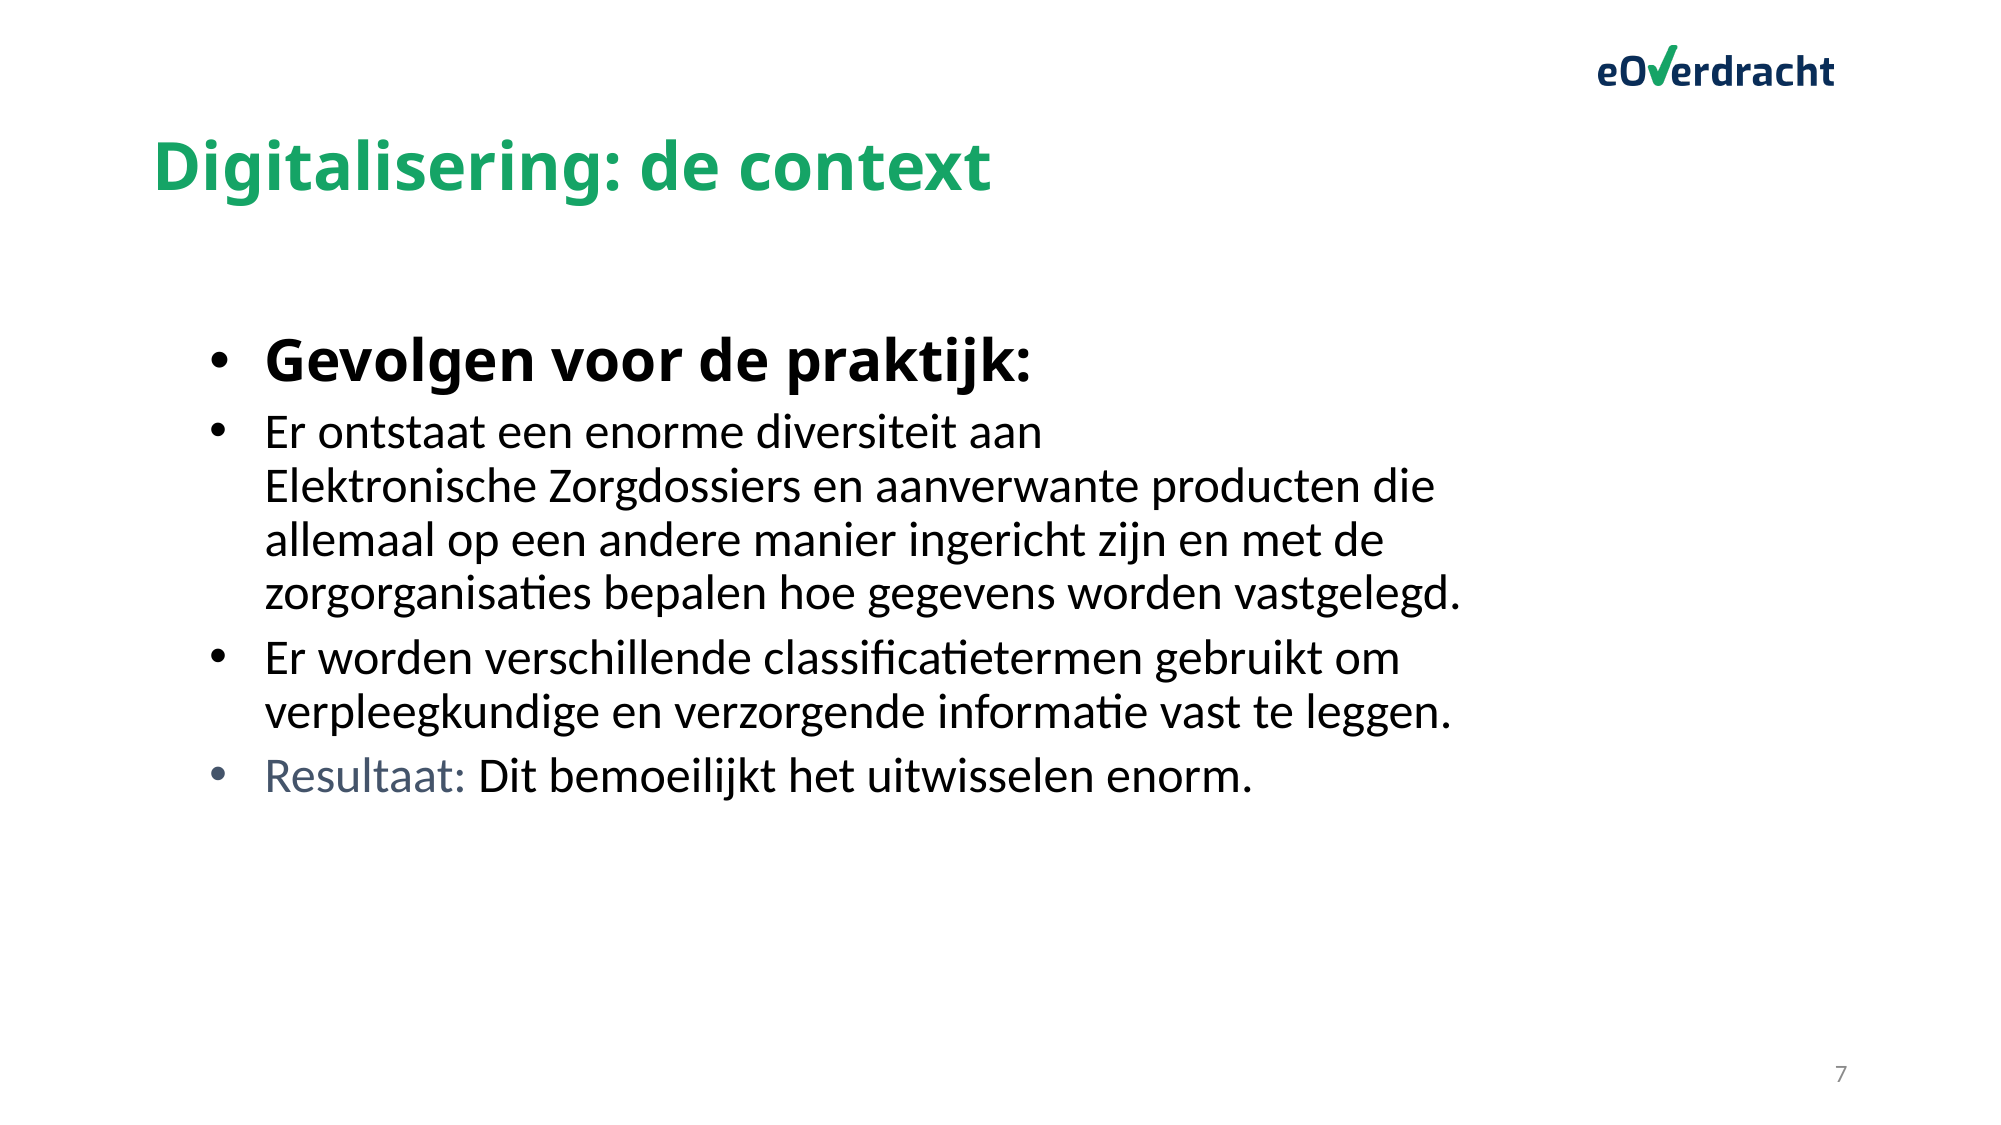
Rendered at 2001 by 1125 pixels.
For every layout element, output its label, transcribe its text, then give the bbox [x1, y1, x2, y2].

slide_number 7 [1412, 1042, 1863, 1103]
list Gevolgen voor de praktijk: Er ontstaat een enorme diversiteit aan Elektronische Zorgdossiers en aanverwante producten die allemaal op een andere manier ingericht zijn en met de zorgorganisaties bepalen hoe gegevens worden vastgelegd. Er worden verschillende classificatietermen gebruikt om verpleegkundige en verzorgende informatie vast te leggen. Resultaat: Dit bemoeilijkt het uitwisselen enorm. [153, 331, 1552, 875]
title Digitalisering: de context [137, 59, 1863, 278]
picture [1598, 45, 1834, 86]
